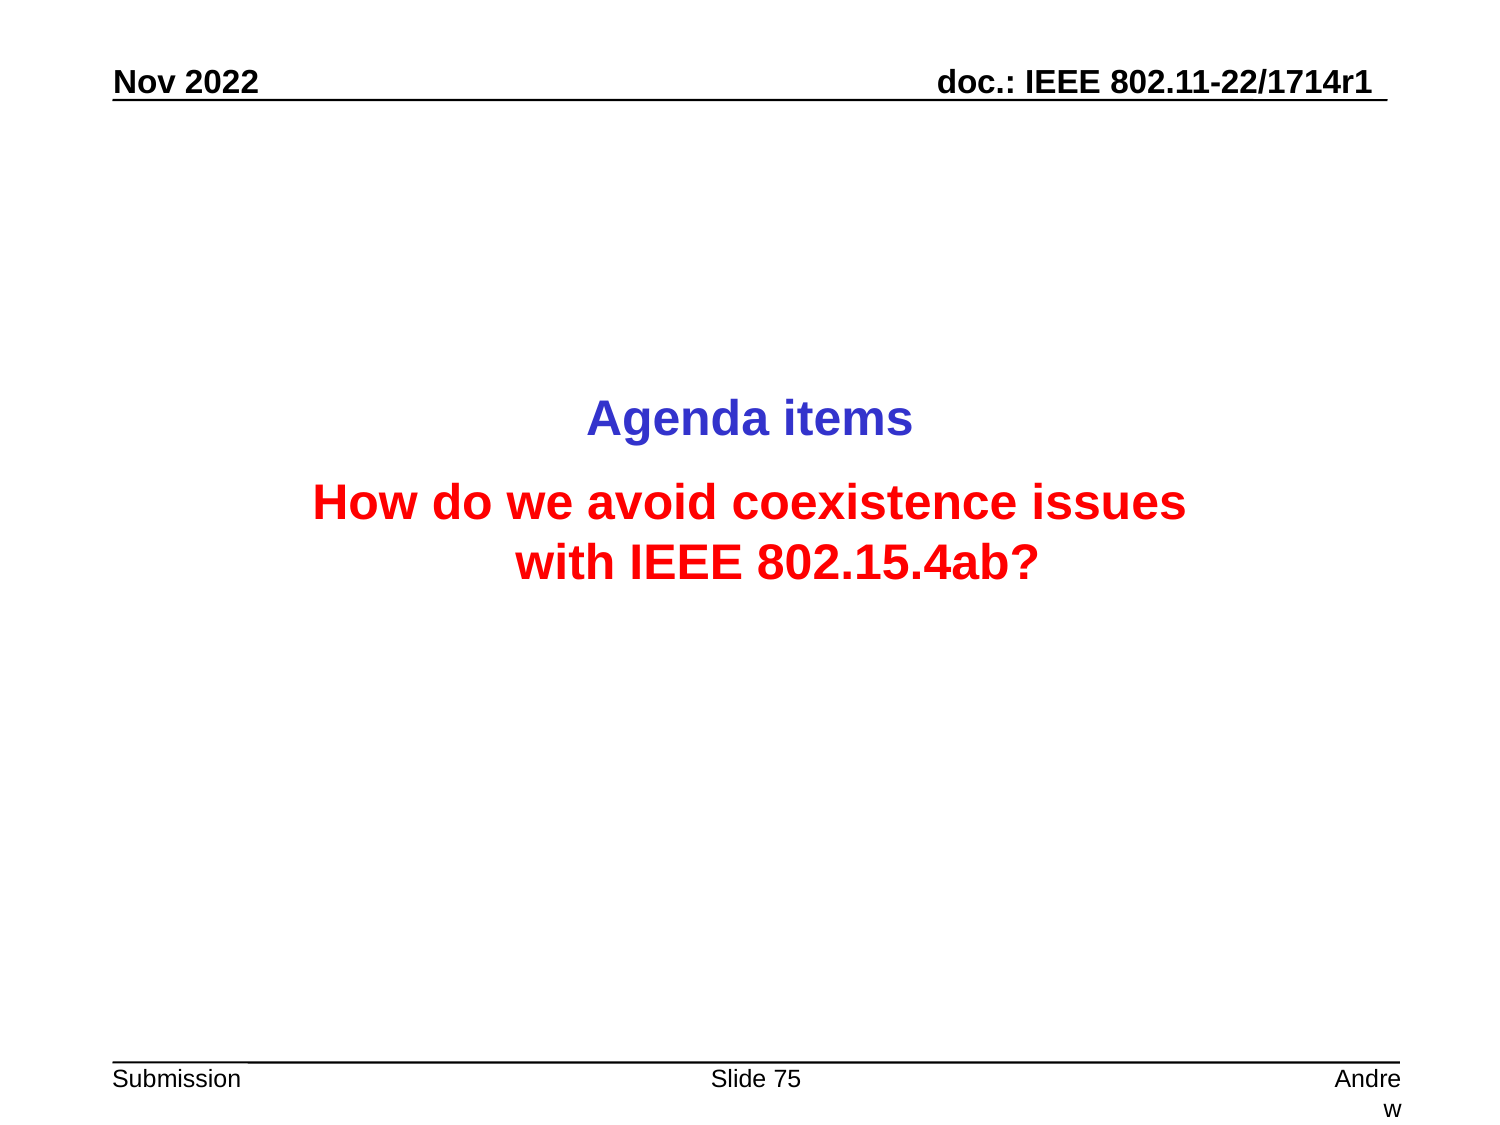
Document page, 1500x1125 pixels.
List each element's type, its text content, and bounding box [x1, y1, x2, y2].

footer Andrew Myles, Cisco [1320, 1061, 1402, 1093]
list Agenda items How do we avoid coexistence issues with IEEE 802.15.4ab? [112, 324, 1388, 650]
slide_number Slide 75 [709, 1061, 803, 1093]
